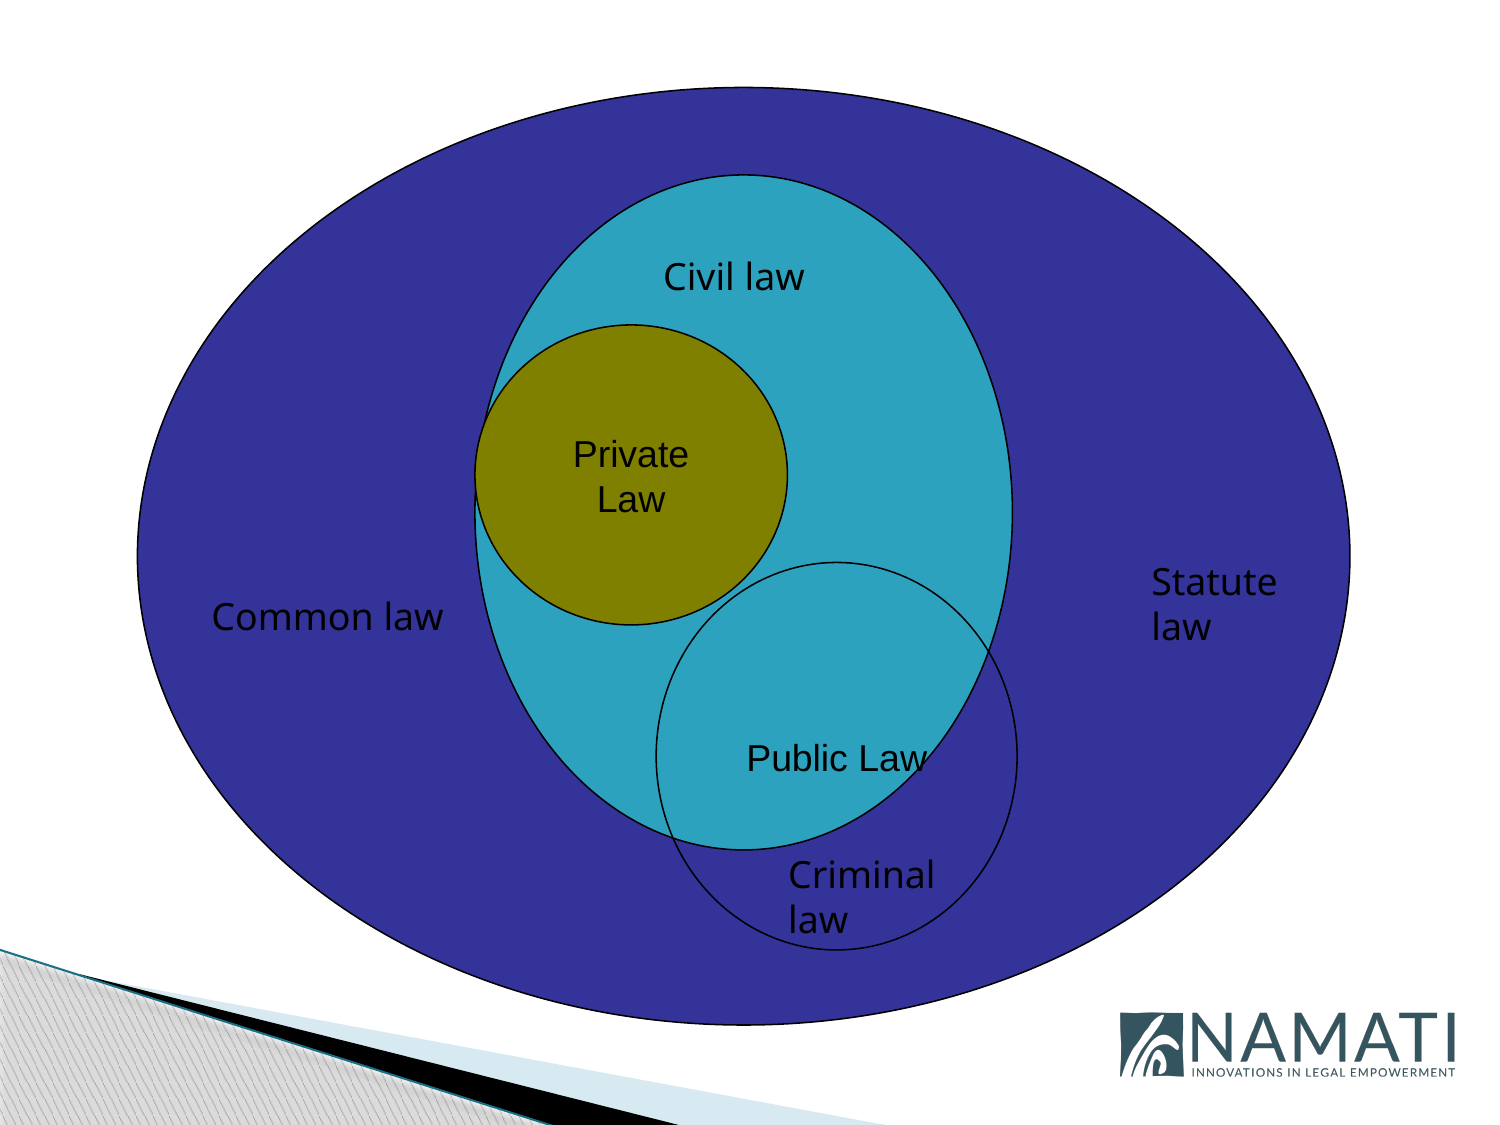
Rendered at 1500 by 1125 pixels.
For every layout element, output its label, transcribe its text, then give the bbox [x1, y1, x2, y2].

text_box Private Law [474, 324, 788, 625]
picture [1112, 1004, 1463, 1085]
text_box Common law [196, 585, 459, 646]
text_box Civil law [648, 246, 820, 306]
text_box [761, 913, 792, 975]
text_box Statute law [1136, 550, 1360, 656]
text_box c [137, 87, 1350, 1026]
text_box Public Law [656, 562, 1018, 933]
text_box Criminal law [773, 843, 985, 949]
text_box Civil Law [474, 174, 1013, 839]
